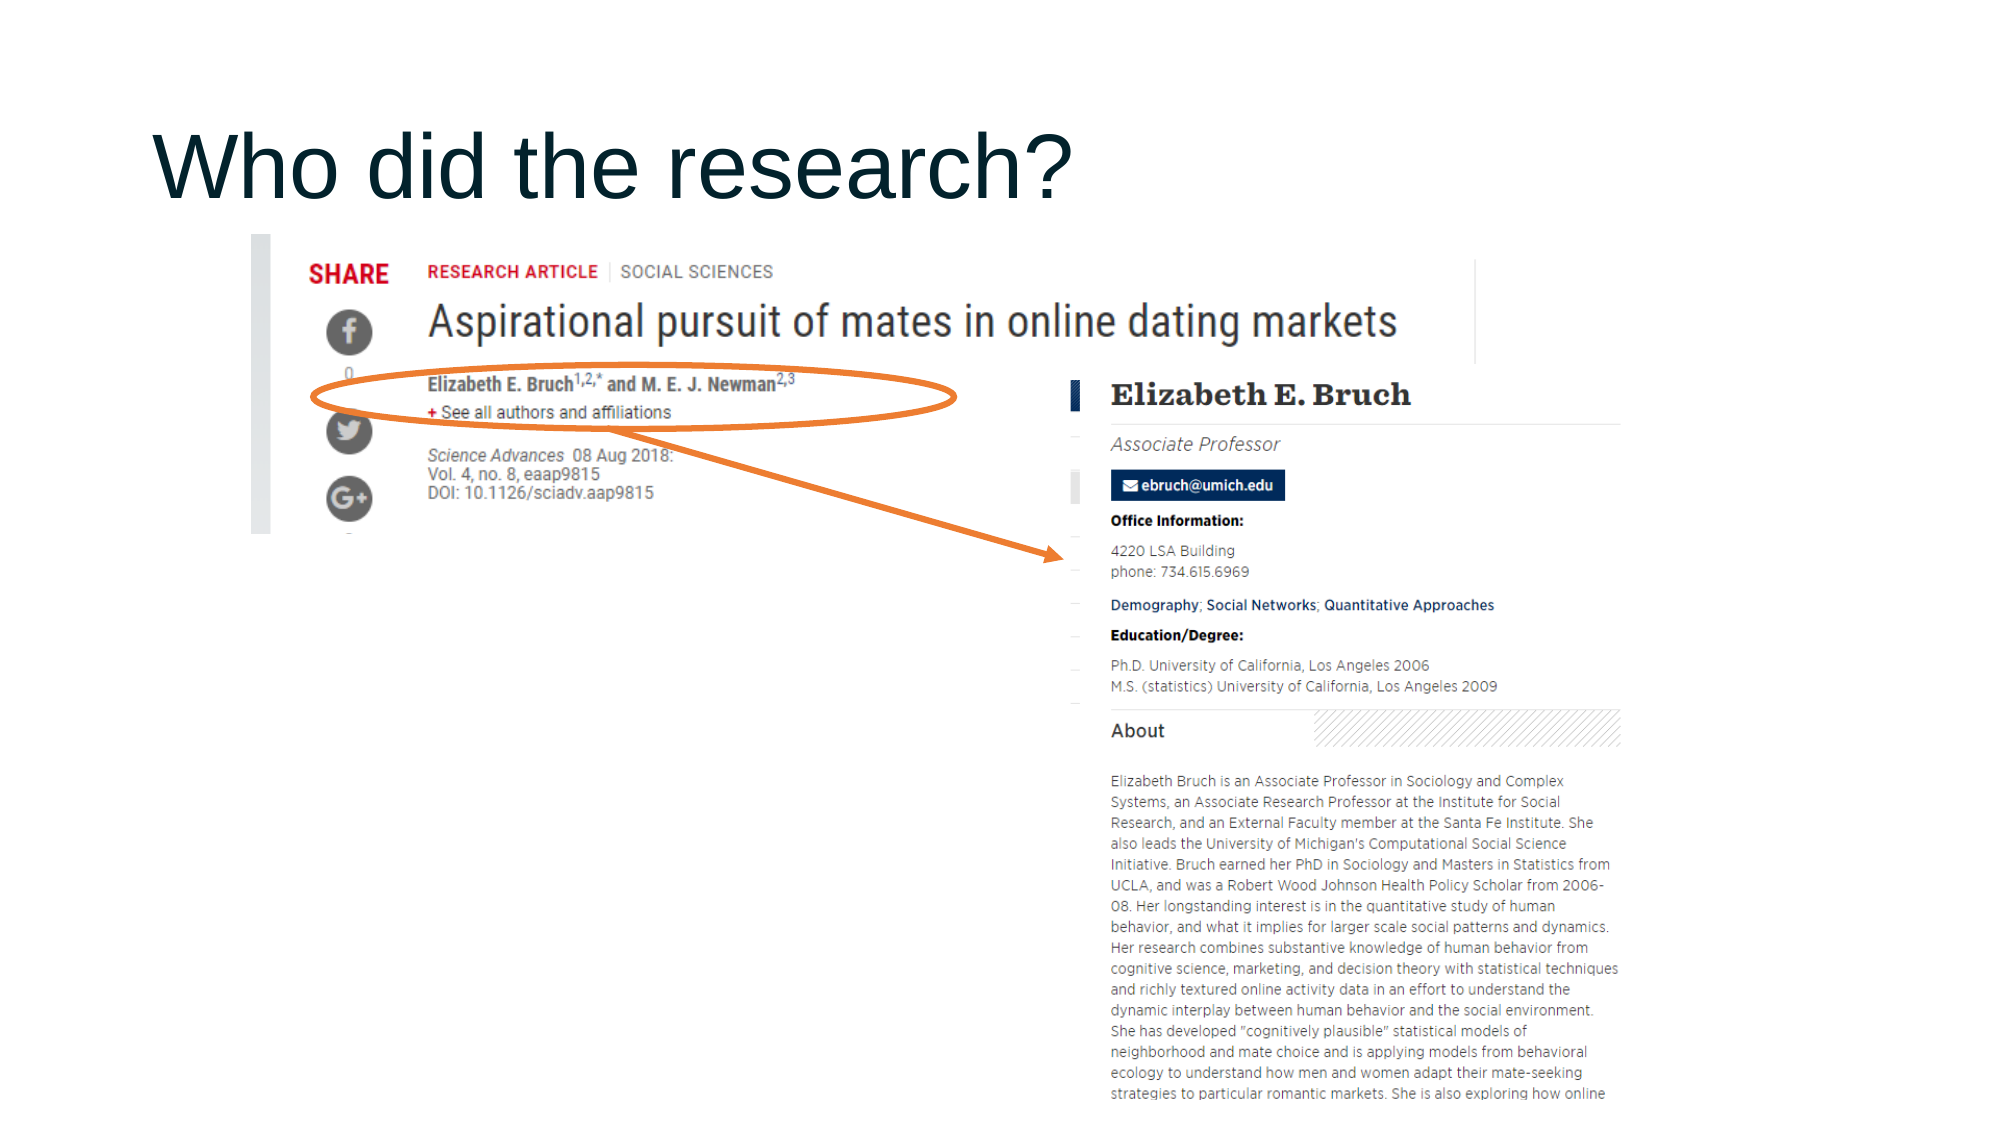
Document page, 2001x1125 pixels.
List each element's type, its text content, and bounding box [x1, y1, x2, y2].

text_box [251, 234, 1504, 534]
picture [1070, 364, 1645, 1100]
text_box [606, 427, 1064, 560]
title Who did the research? [137, 59, 1863, 278]
